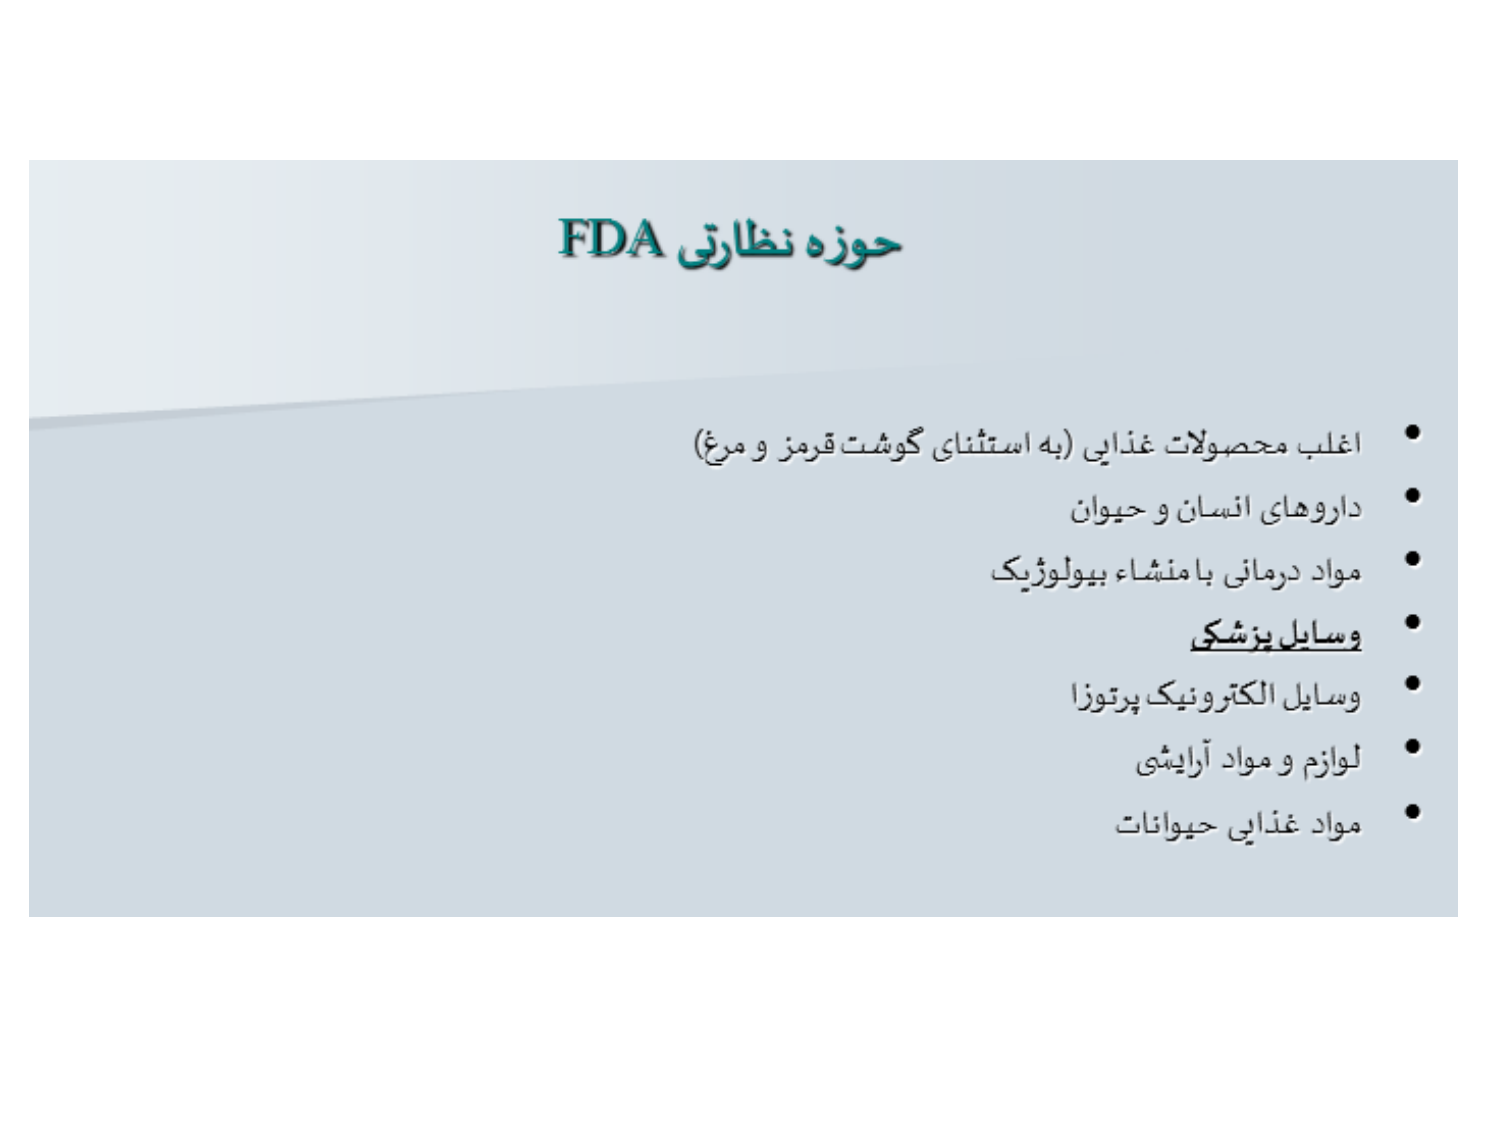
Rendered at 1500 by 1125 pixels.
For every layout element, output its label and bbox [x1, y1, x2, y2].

picture [29, 160, 1459, 918]
